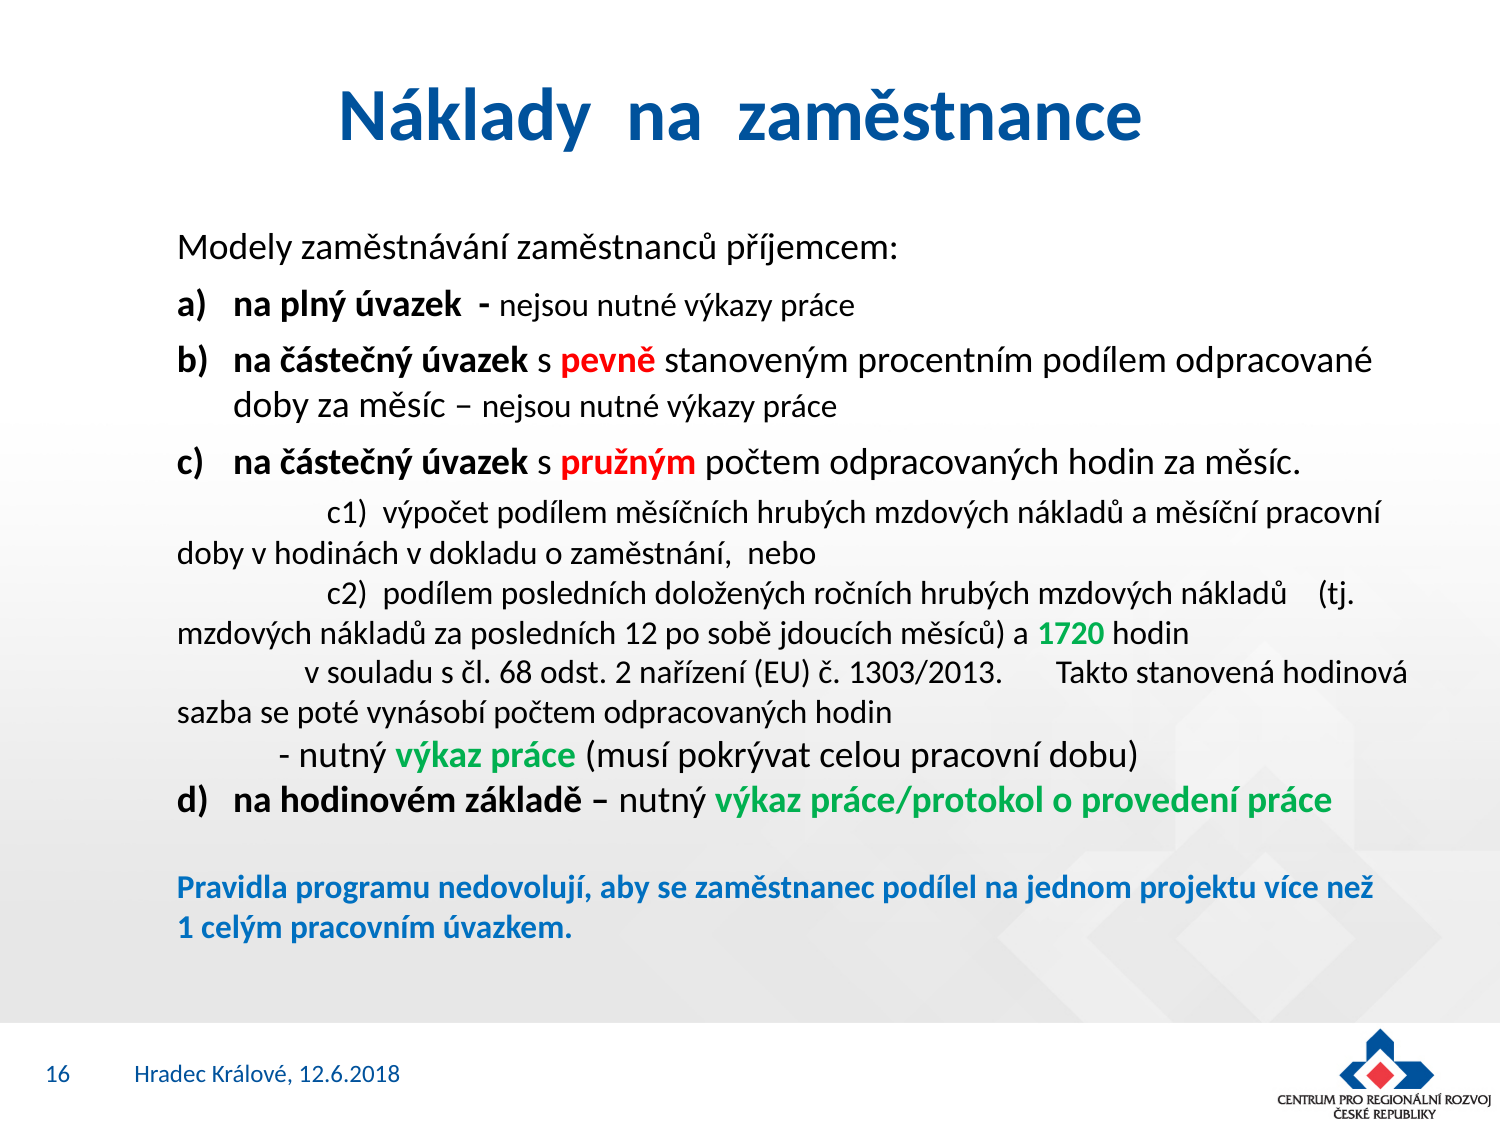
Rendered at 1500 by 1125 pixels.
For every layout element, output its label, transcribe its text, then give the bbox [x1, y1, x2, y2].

footer Hradec Králové, 12.6.2018 [119, 1042, 988, 1103]
slide_number 16 [30, 1042, 113, 1103]
title Náklady na zaměstnance [75, 42, 1425, 178]
picture [0, 0, 1500, 1125]
list Modely zaměstnávání zaměstnanců příjemcem: na plný úvazek - nejsou nutné výkazy práce na částečný úvazek s pevně stanoveným procentním podílem odpracované doby za měsíc – nejsou nutné výkazy práce na částečný úvazek s pružným počtem odpracovaných hodin za měsíc. c1) výpočet podílem měsíčních hrubých mzdových nákladů a měsíční pracovní doby v hodinách v dokladu o zaměstnání, nebo c2) podílem posledních doložených ročních hrubých mzdových nákladů (tj. mzdových nákladů za posledních 12 po sobě jdoucích měsíců) a 1720 hodin v souladu s čl. 68 odst. 2 nařízení (EU) č. 1303/2013. Takto stanovená hodinová sazba se poté vynásobí počtem odpracovaných hodin - nutný výkaz práce (musí pokrývat celou pracovní dobu) na hodinovém základě – nutný výkaz práce/protokol o provedení práce Pravidla programu nedovolují, aby se zaměstnanec podílel na jednom projektu více než 1 celým pracovním úvazkem. [161, 214, 1425, 1005]
